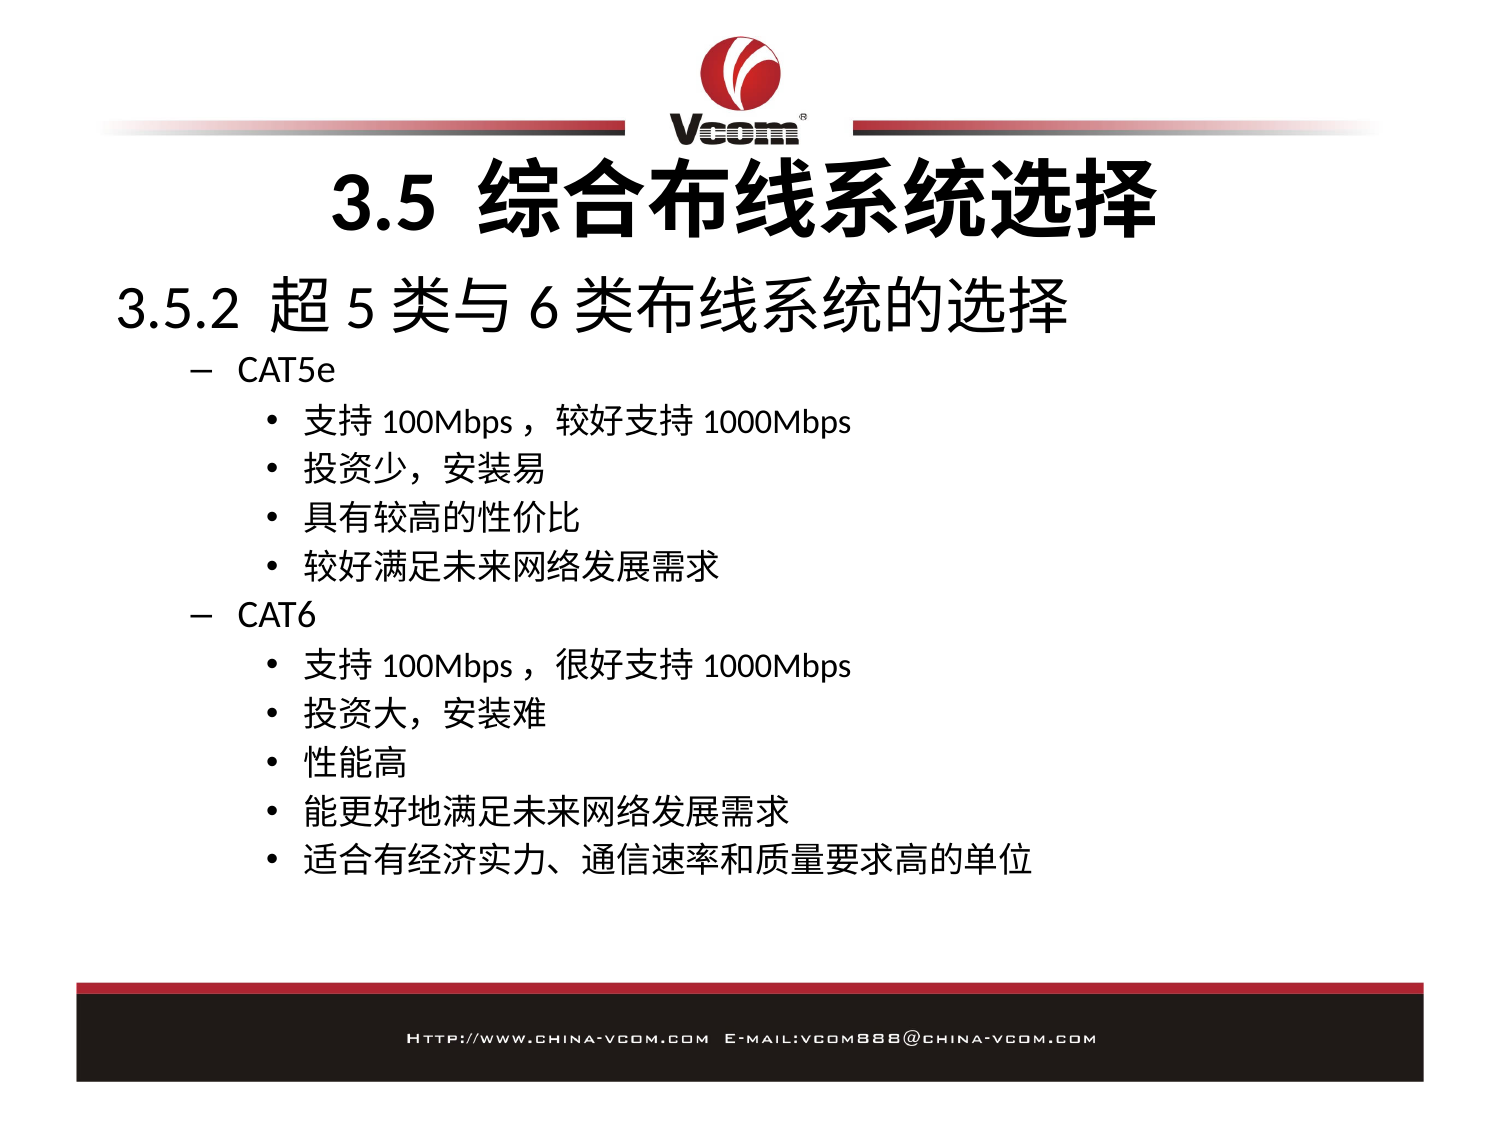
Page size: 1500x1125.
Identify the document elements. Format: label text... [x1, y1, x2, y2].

picture [76, 964, 1424, 1082]
picture [65, 36, 1412, 161]
title 3.5 综合布线系统选择 [242, 137, 1246, 256]
list 3.5.2 超5类与6类布线系统的选择 CAT5e 支持100Mbps，较好支持1000Mbps 投资少，安装易 具有较高的性价比 较好满足未来网络发展需求 CAT6 支持100Mbps，很好支持1000Mbps 投资大，安装难 性能高 能更好地满足未来网络发展需求 适合有经济实力、通信速率和质量要求高的单位 [100, 267, 1438, 889]
